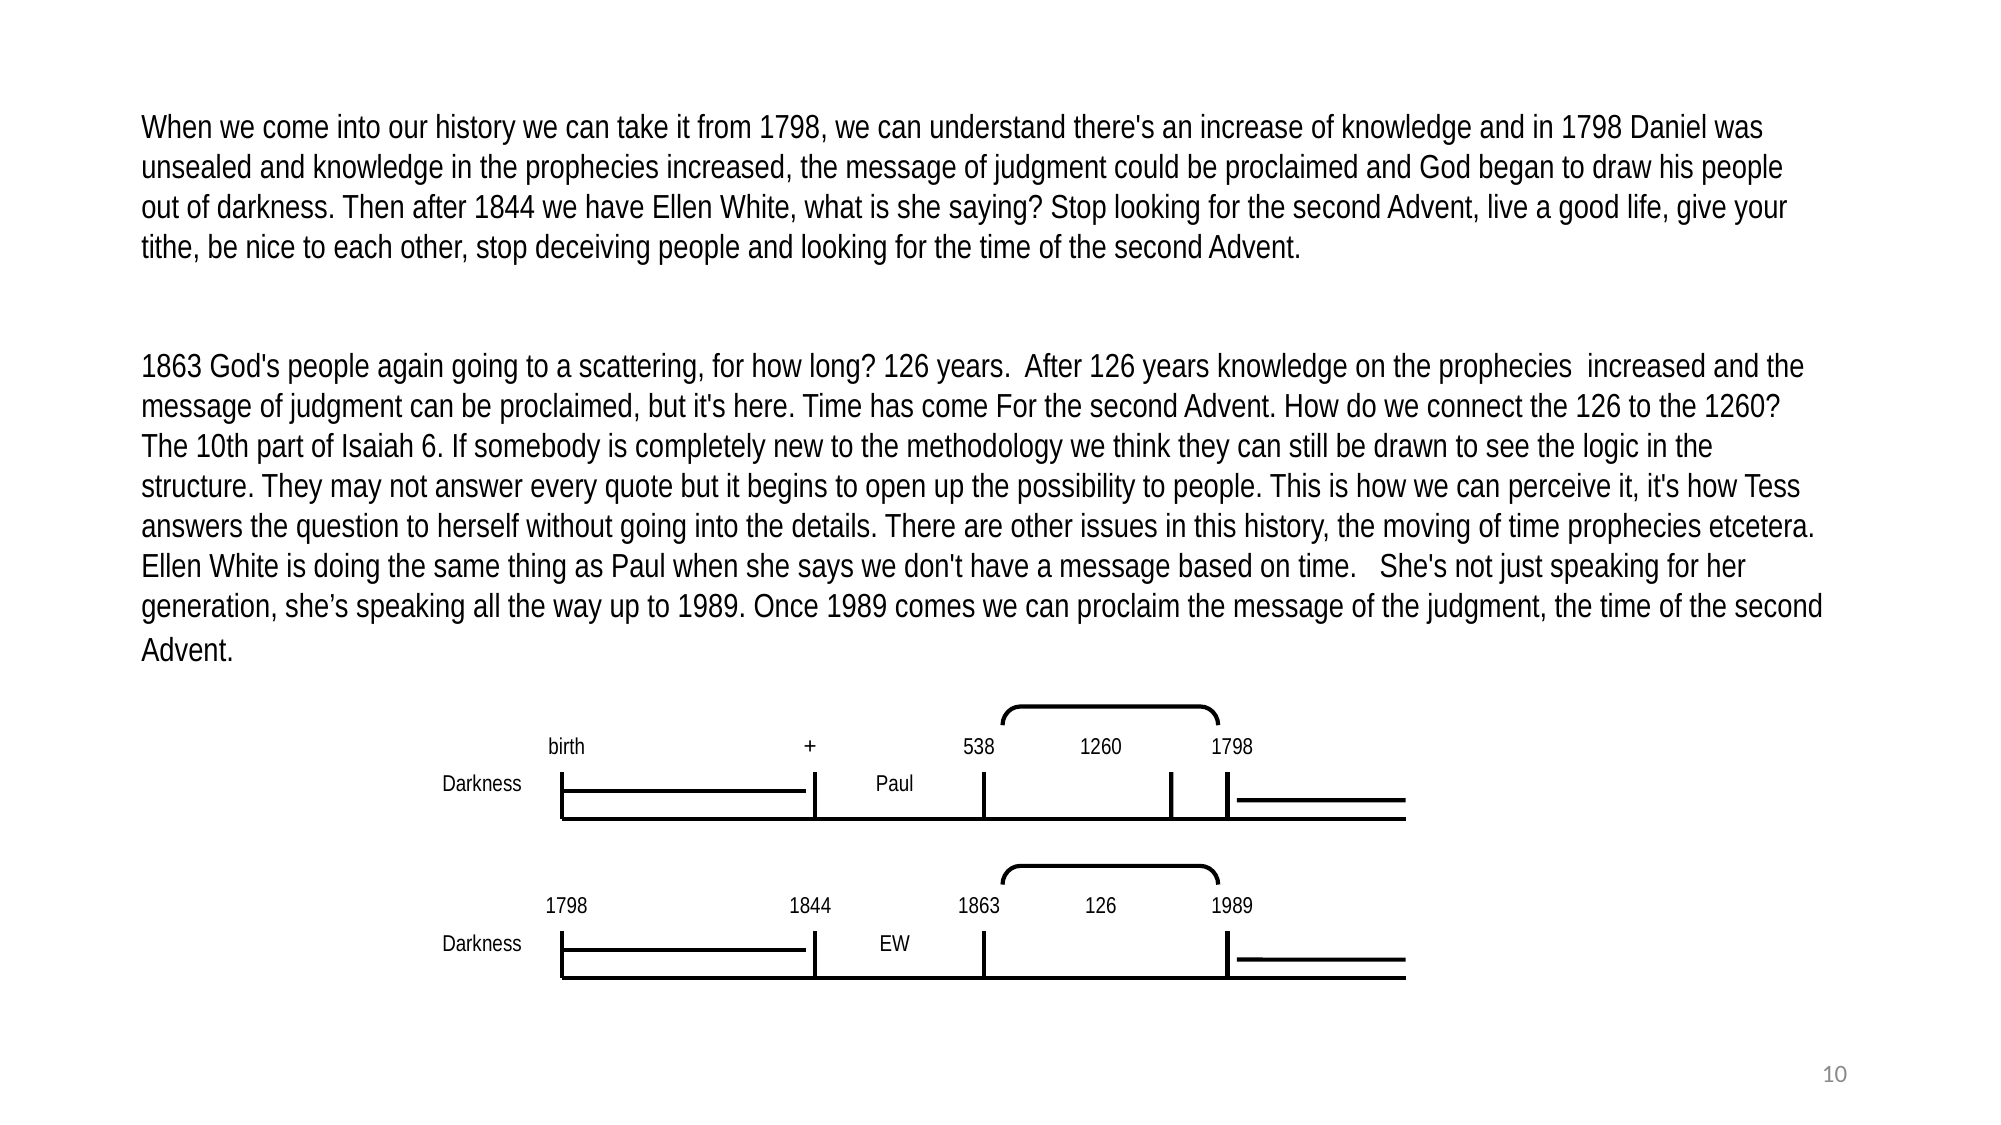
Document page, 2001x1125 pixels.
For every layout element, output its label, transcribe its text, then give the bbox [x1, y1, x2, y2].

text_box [327, 856, 1453, 979]
slide_number 10 [1412, 1042, 1863, 1103]
text_box When we come into our history we can take it from 1798, we can understand there's an increase of knowledge and in 1798 Daniel was unsealed and knowledge in the prophecies increased, the message of judgment could be proclaimed and God began to draw his people out of darkness. Then after 1844 we have Ellen White, what is she saying? Stop looking for the second Advent, live a good life, give your tithe, be nice to each other, stop deceiving people and looking for the time of the second Advent. 1863 God's people again going to a scattering, for how long? 126 years. After 126 years knowledge on the prophecies increased and the message of judgment can be proclaimed, but it's here. Time has come For the second Advent. How do we connect the 126 to the 1260? The 10th part of Isaiah 6. If somebody is completely new to the methodology we think they can still be drawn to see the logic in the structure. They may not answer every quote but it begins to open up the possibility to people. This is how we can perceive it, it's how Tess answers the question to herself without going into the details. There are other issues in this history, the moving of time prophecies etcetera. Ellen White is doing the same thing as Paul when she says we don't have a message based on time. She's not just speaking for her generation, she’s speaking all the way up to 1989. Once 1989 comes we can proclaim the message of the judgment, the time of the second Advent. [126, 97, 1844, 677]
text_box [327, 696, 1453, 819]
